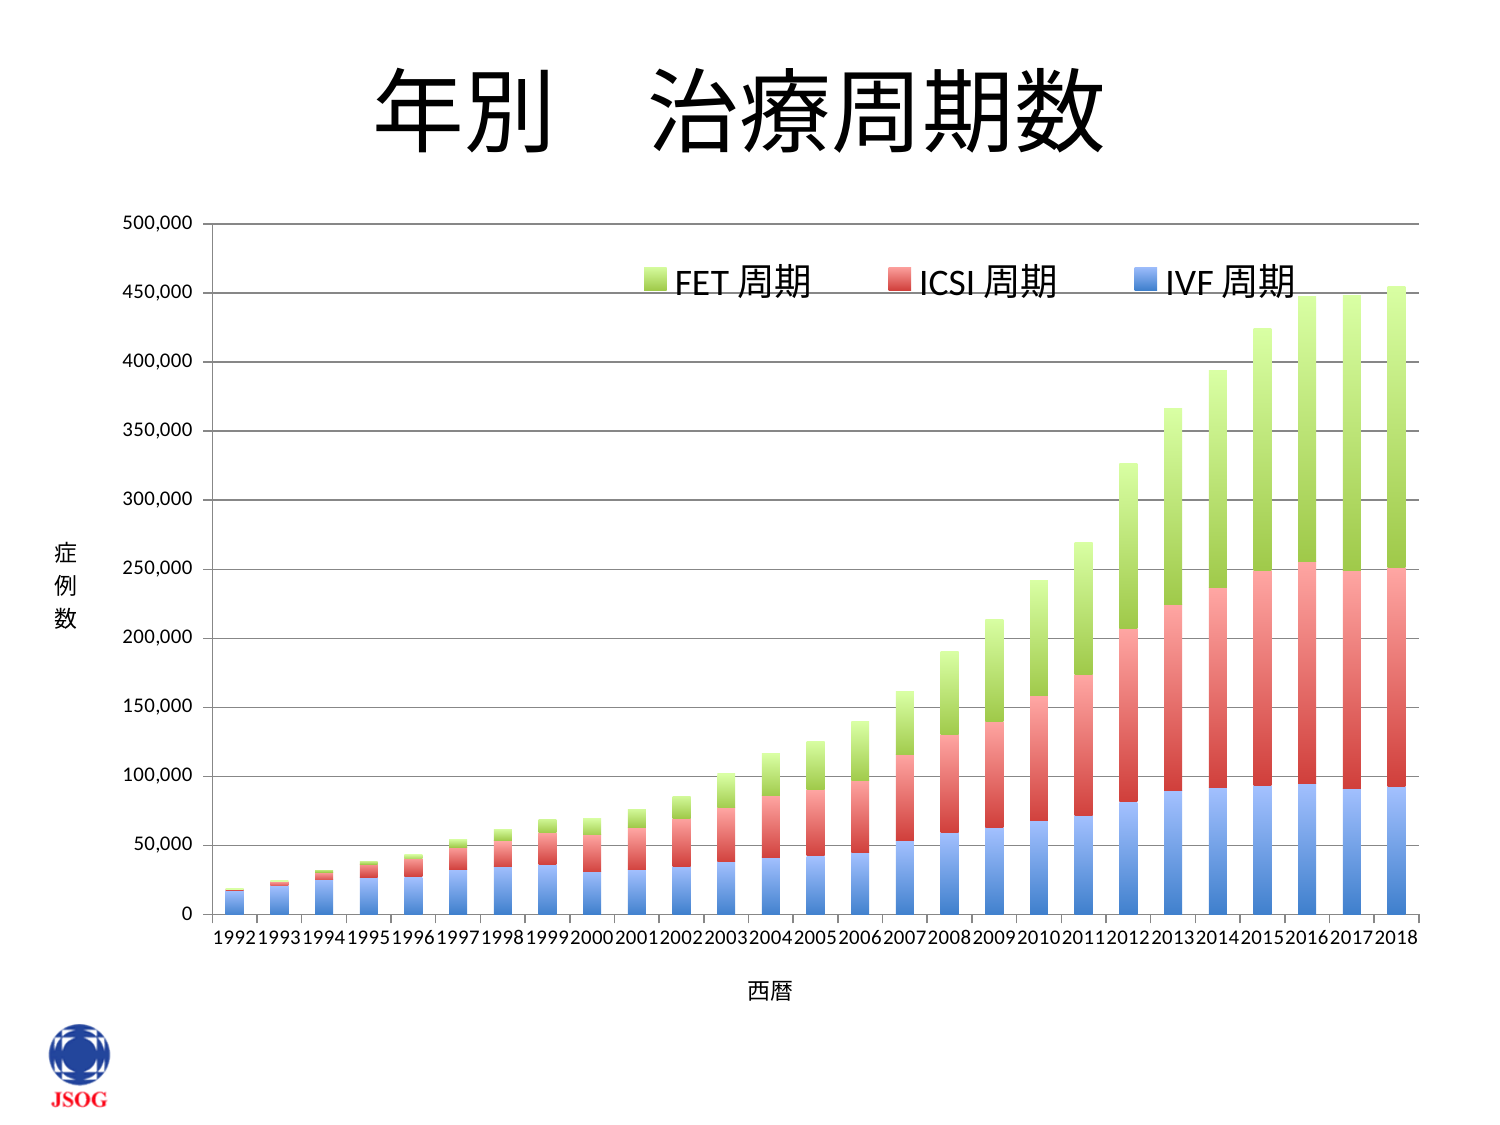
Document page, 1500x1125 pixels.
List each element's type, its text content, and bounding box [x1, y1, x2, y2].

chart [49, 195, 1449, 1026]
picture [29, 1015, 130, 1116]
title 年別 治療周期数 [64, 40, 1415, 177]
